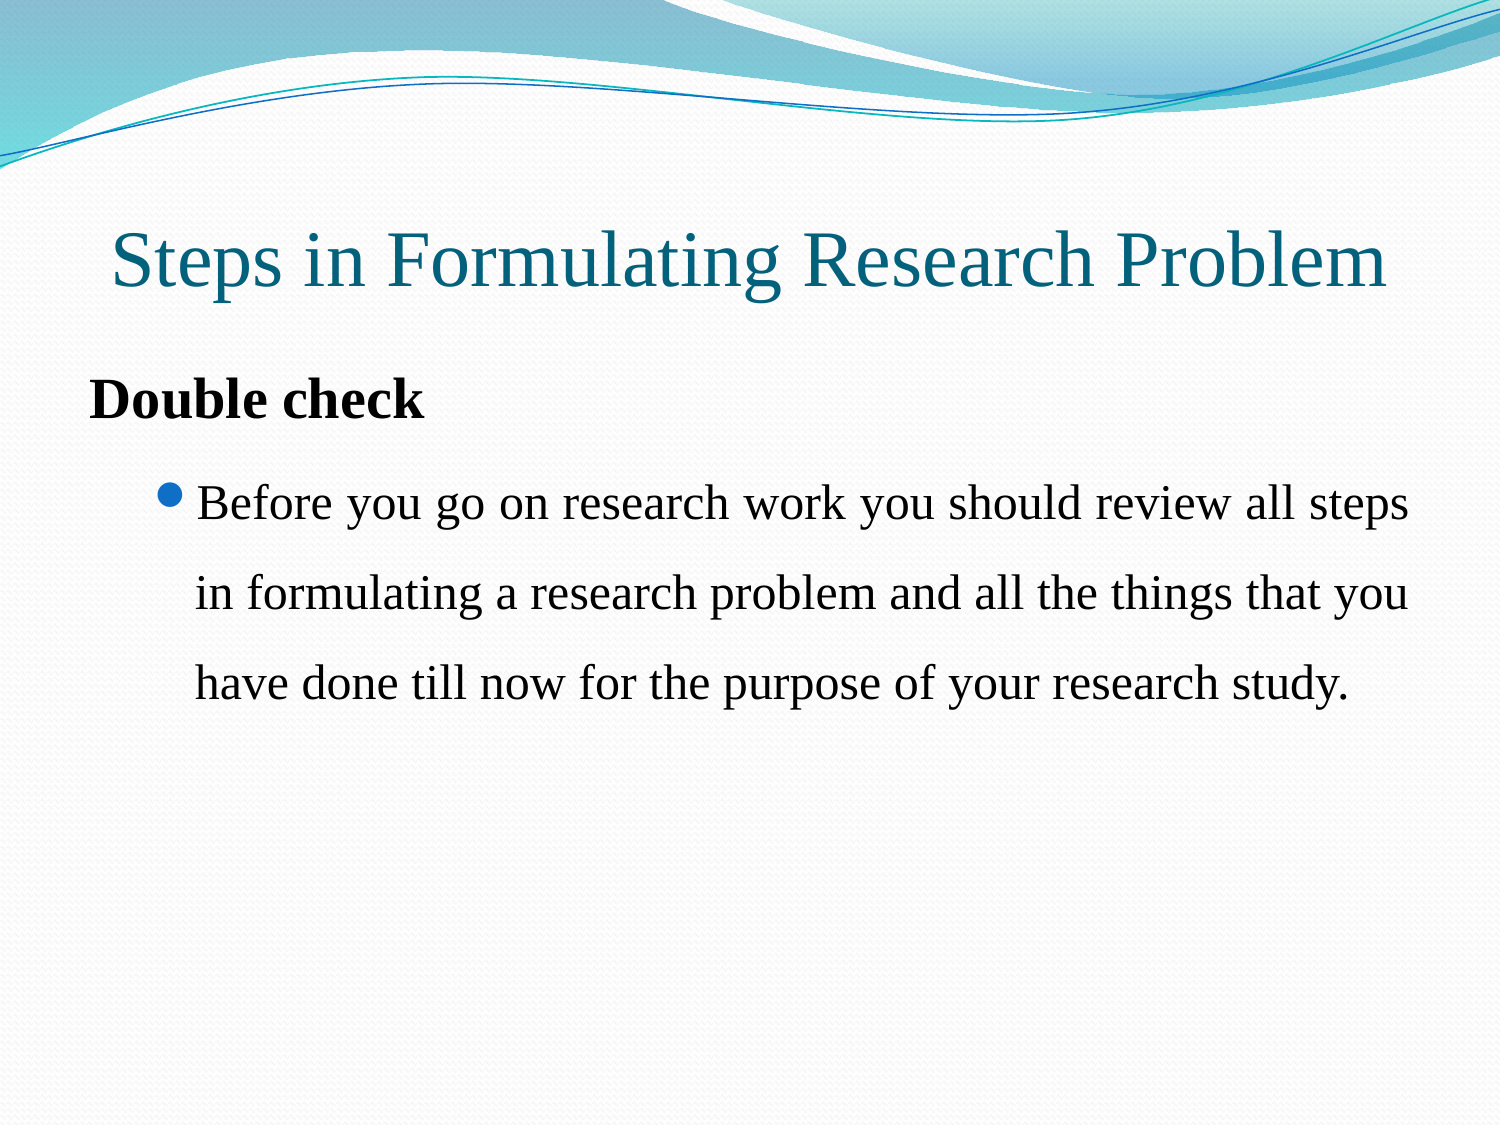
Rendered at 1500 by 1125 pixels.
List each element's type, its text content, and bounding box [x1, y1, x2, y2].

title Steps in Formulating Research Problem [75, 115, 1425, 303]
list Double check Before you go on research work you should review all steps in formulating a research problem and all the things that you have done till now for the purpose of your research study. [75, 317, 1425, 1038]
